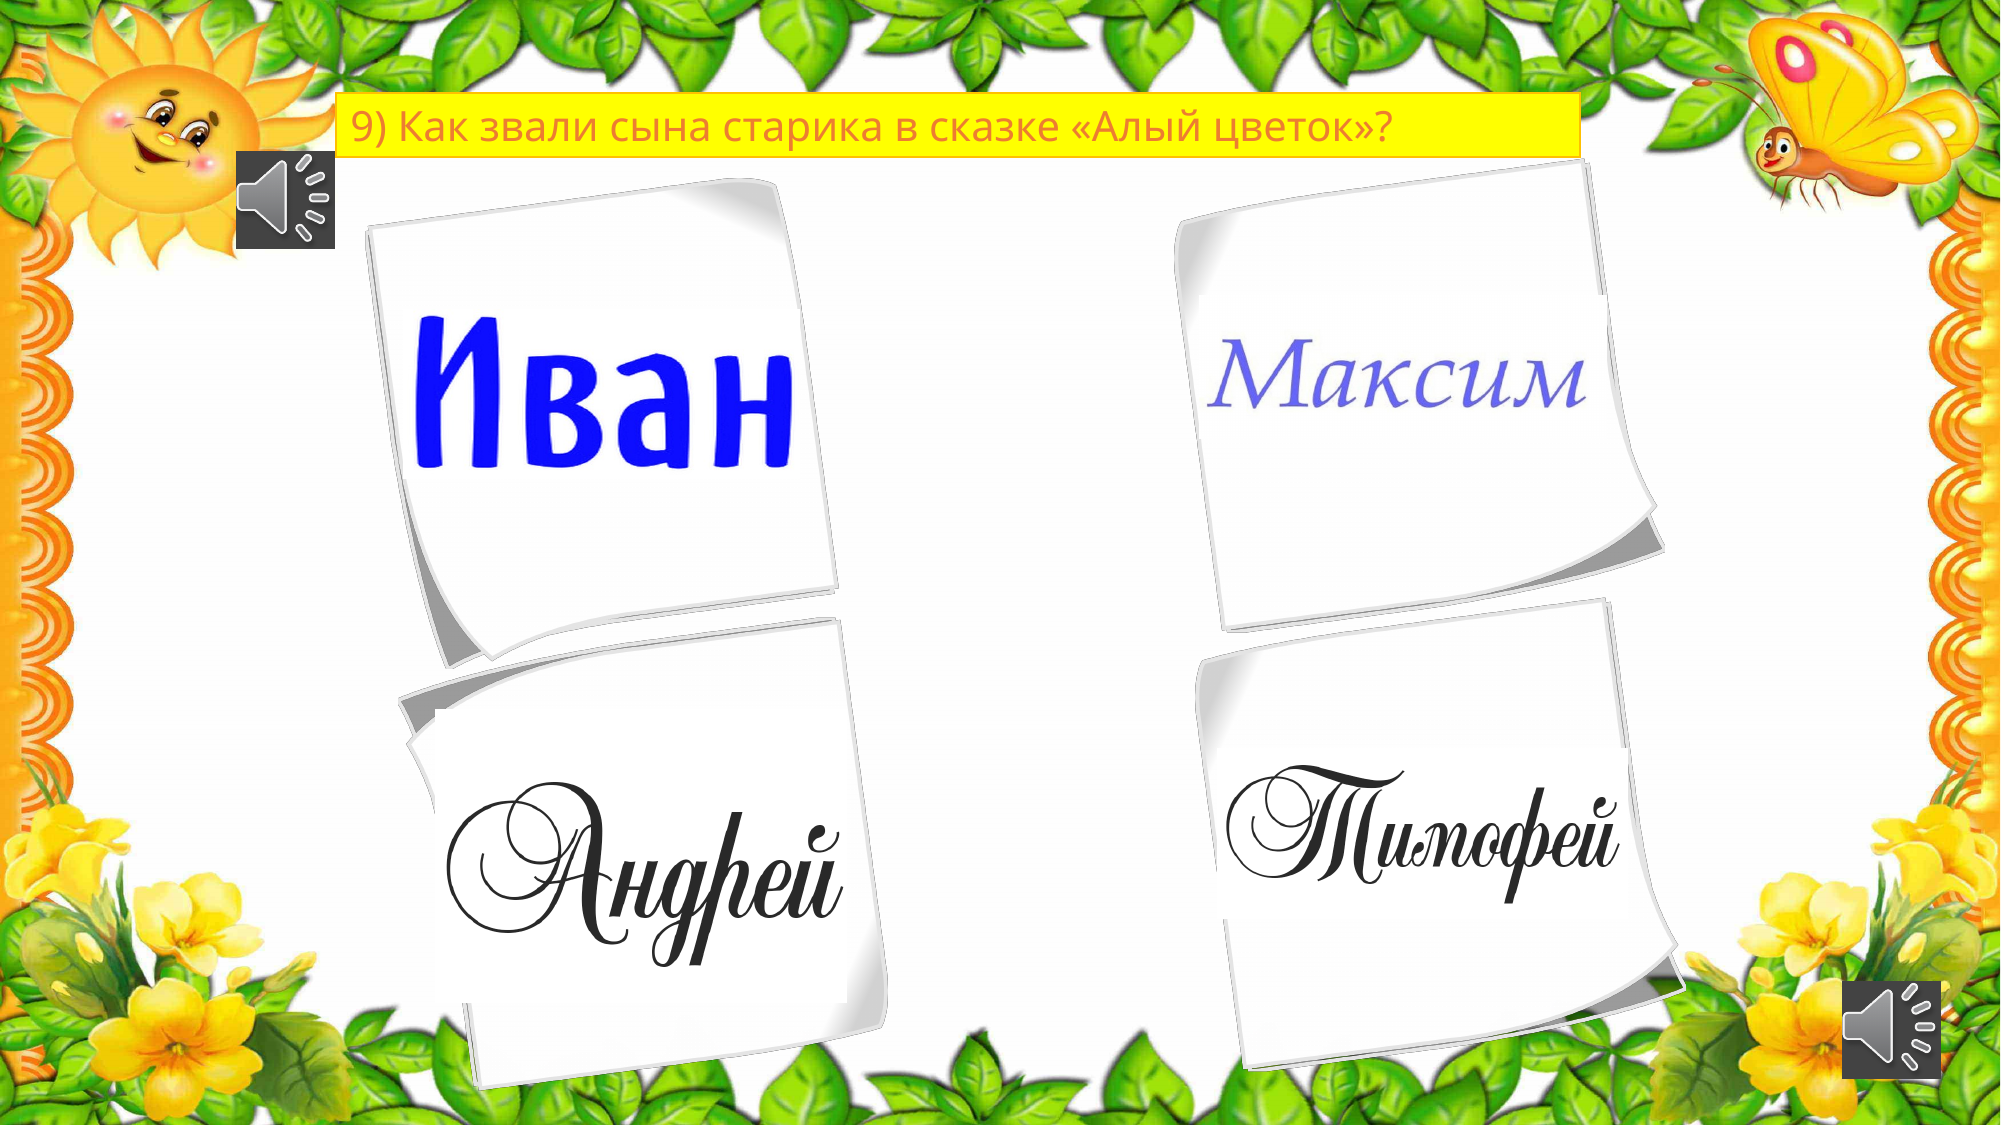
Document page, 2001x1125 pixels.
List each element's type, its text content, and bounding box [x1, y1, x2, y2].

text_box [1195, 589, 1686, 1080]
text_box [1174, 150, 1665, 641]
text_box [356, 178, 847, 669]
text_box 9) Как звали сына старика в сказке «Алый цветок»? [335, 92, 1581, 158]
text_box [398, 609, 888, 1099]
picture [0, 0, 2001, 1125]
